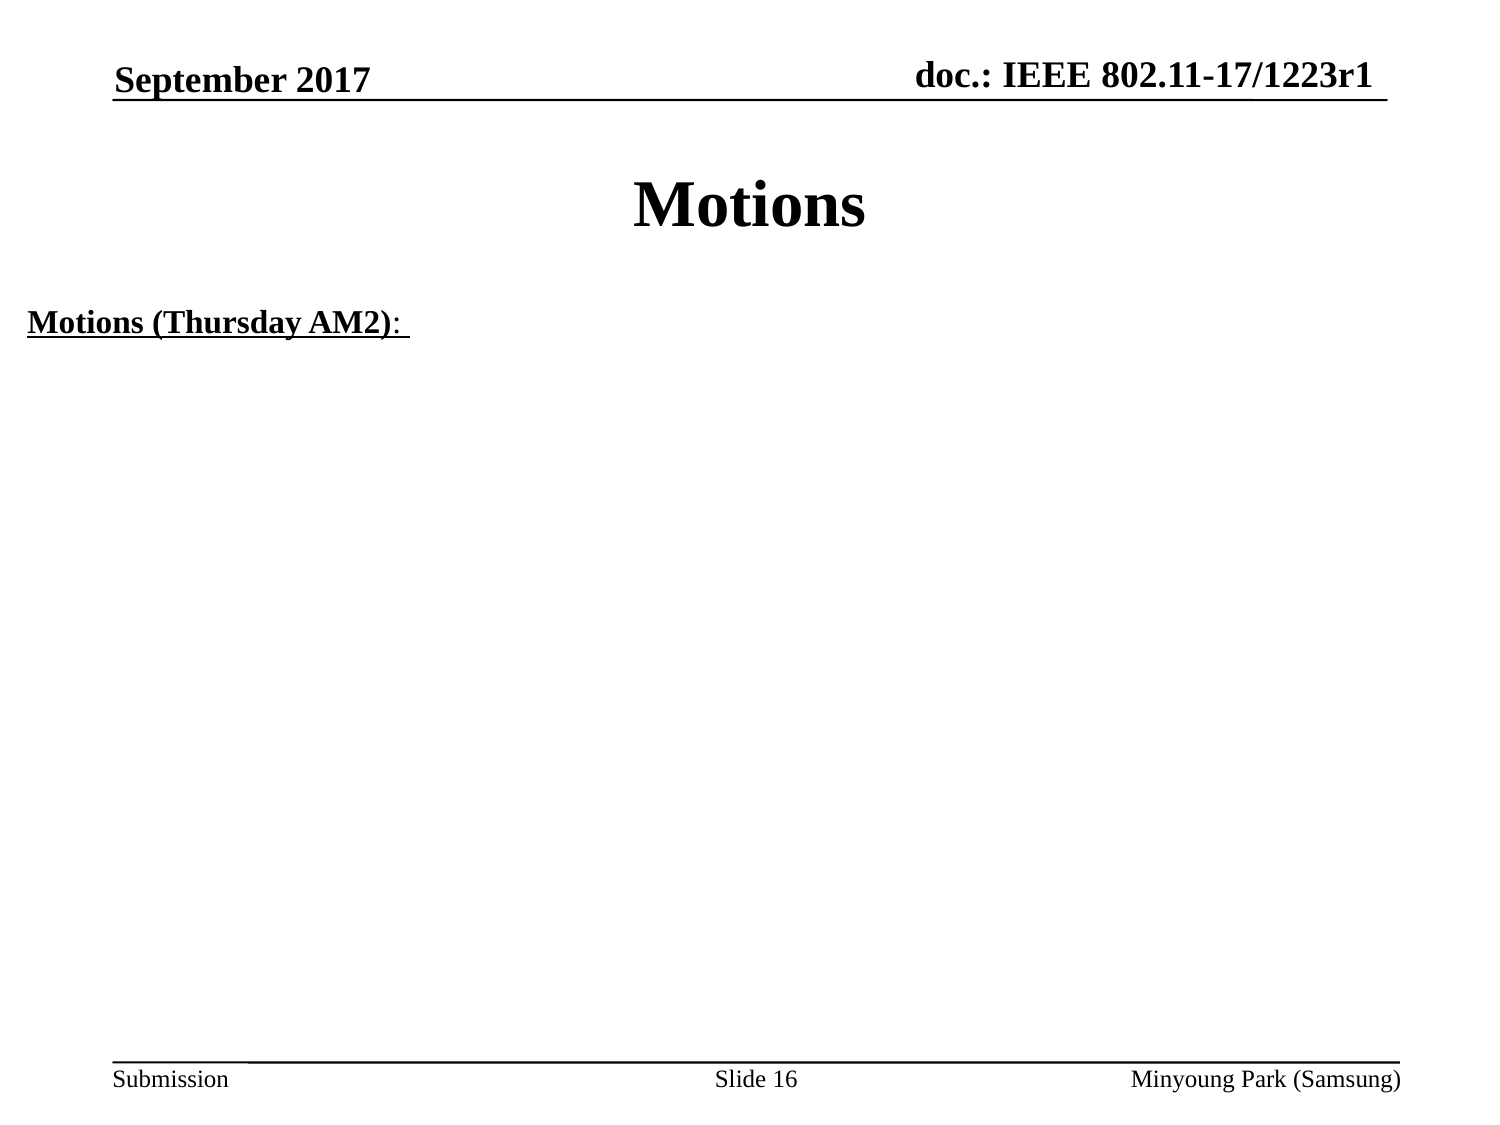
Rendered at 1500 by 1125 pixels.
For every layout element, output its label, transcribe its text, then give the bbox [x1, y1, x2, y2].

footer Minyoung Park (Samsung) [949, 1061, 1402, 1093]
slide_number Slide 16 [712, 1061, 800, 1093]
title Motions [112, 112, 1388, 288]
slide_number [114, 54, 374, 101]
text_box Motions (Thursday AM2): [12, 293, 1488, 468]
